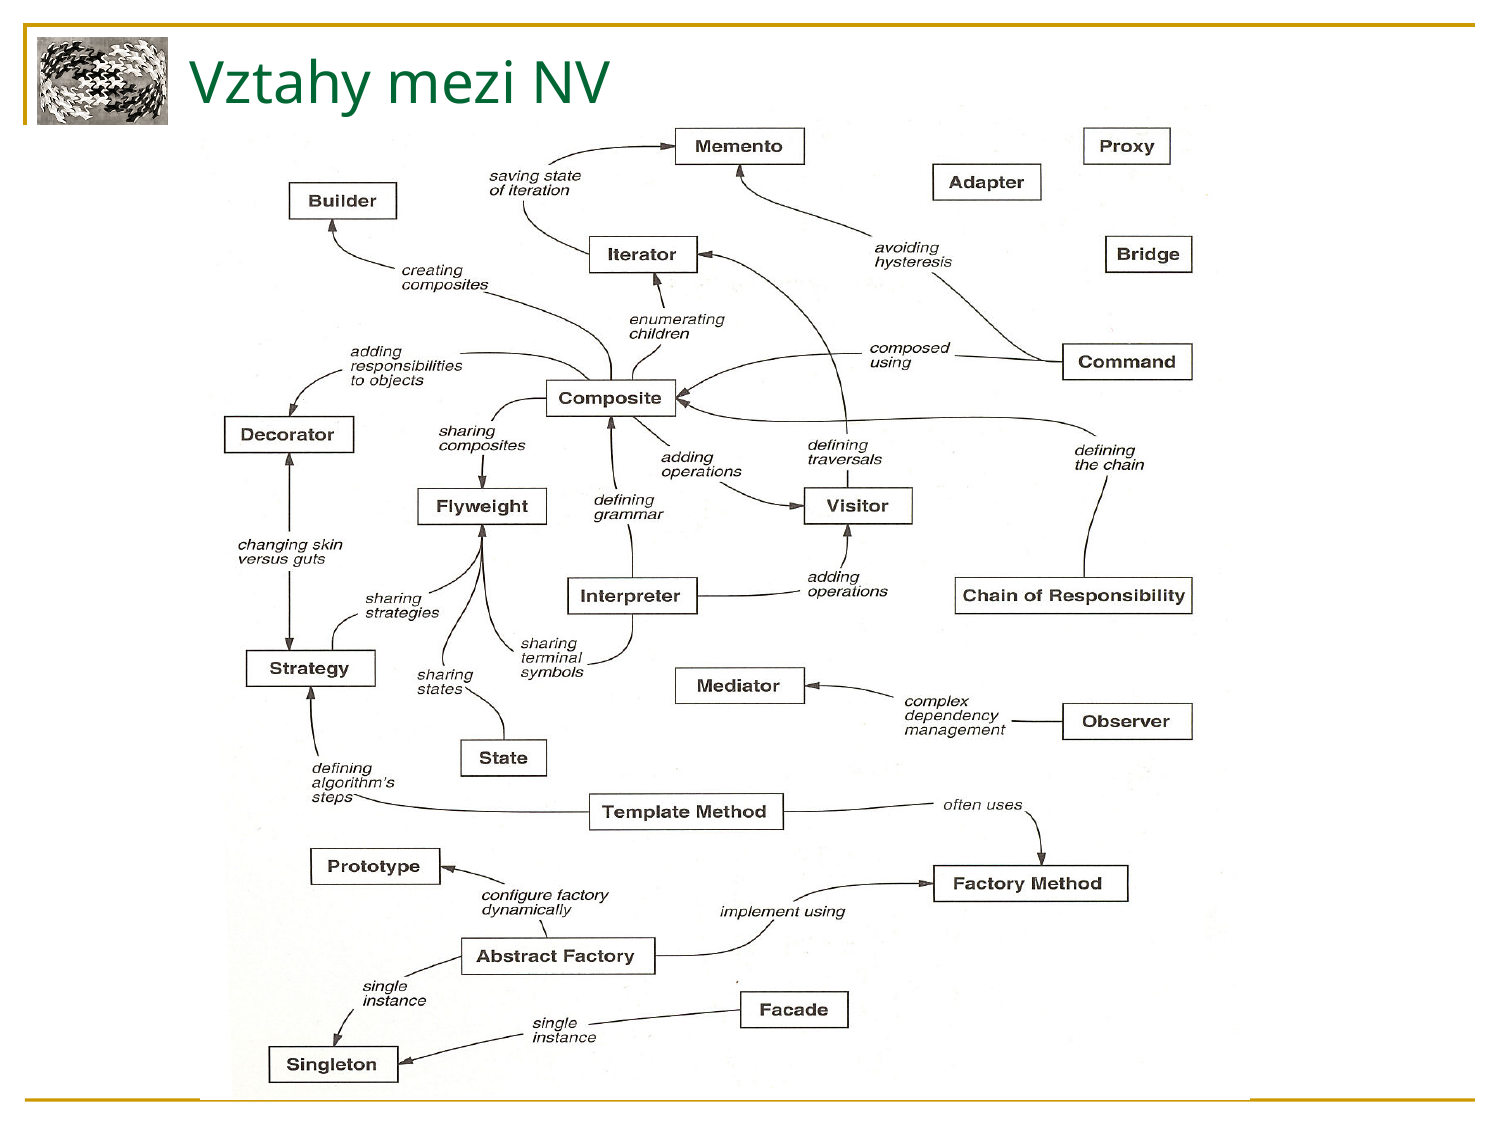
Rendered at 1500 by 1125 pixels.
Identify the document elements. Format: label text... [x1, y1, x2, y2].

picture [37, 37, 168, 125]
title Vztahy mezi NV [174, 37, 1475, 125]
picture [199, 99, 1251, 1101]
